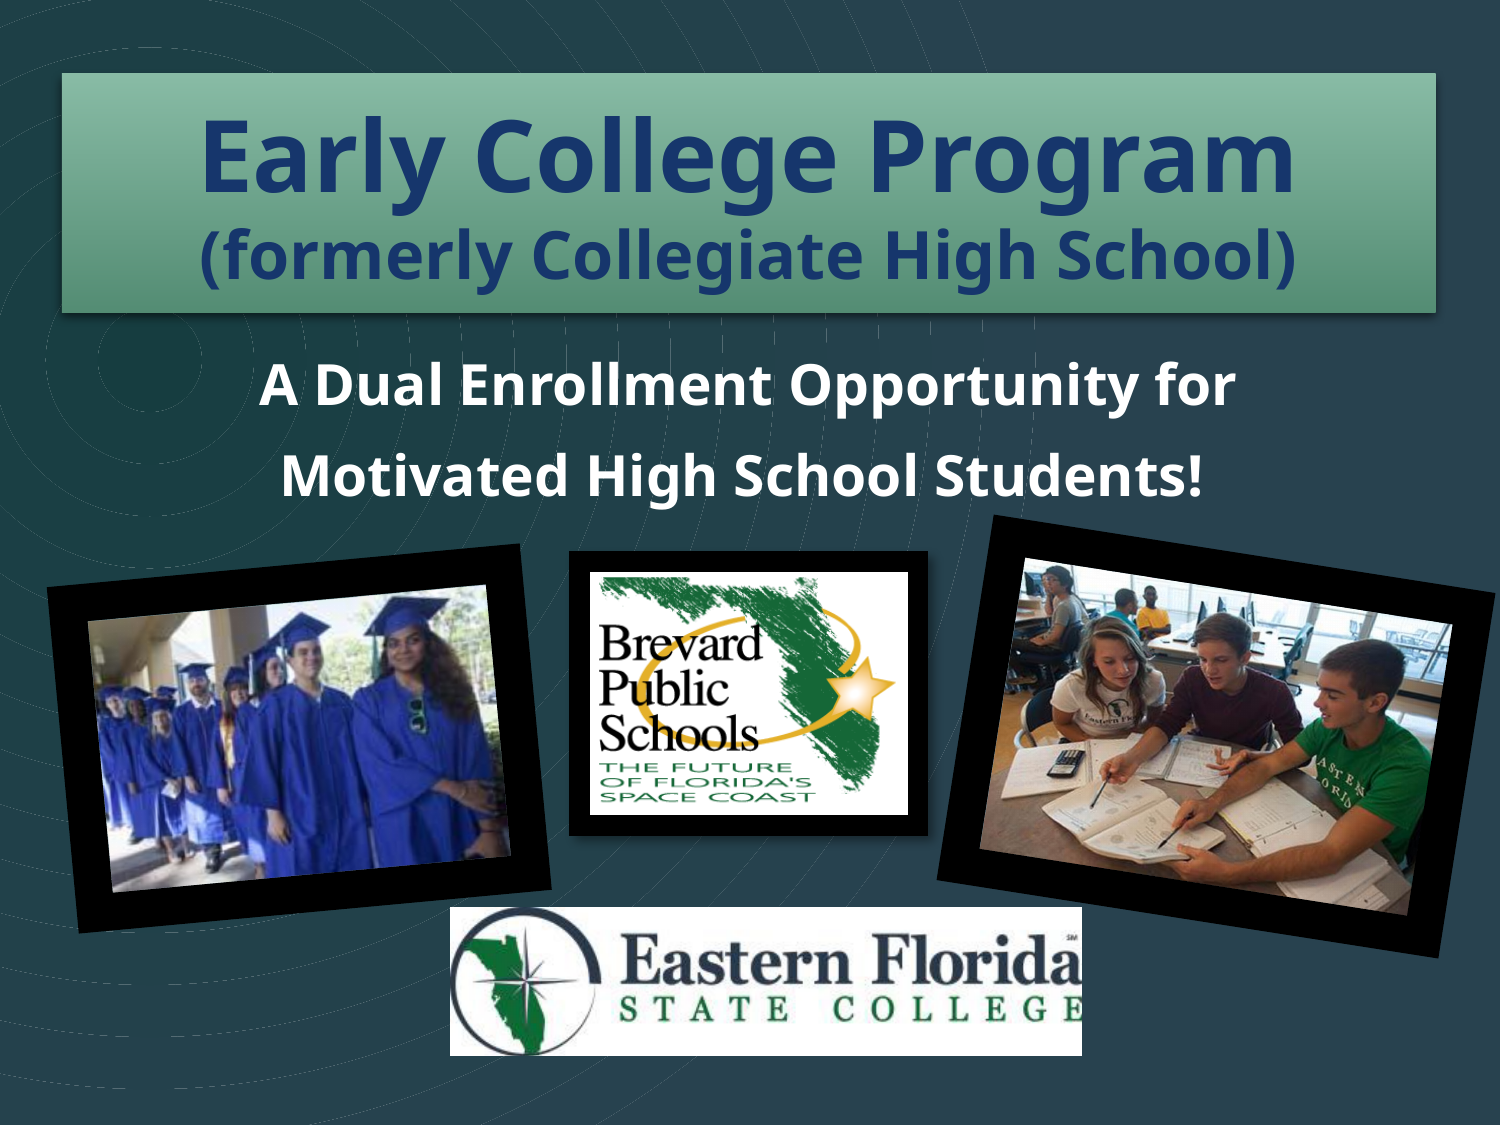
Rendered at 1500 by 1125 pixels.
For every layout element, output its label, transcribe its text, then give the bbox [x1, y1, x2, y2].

picture [88, 585, 510, 892]
picture [980, 558, 1452, 915]
title Early College Program (formerly Collegiate High School) [61, 73, 1436, 313]
list A Dual Enrollment Opportunity for Motivated High School Students! [242, 341, 1255, 529]
picture [449, 907, 1083, 1056]
picture [589, 571, 908, 816]
